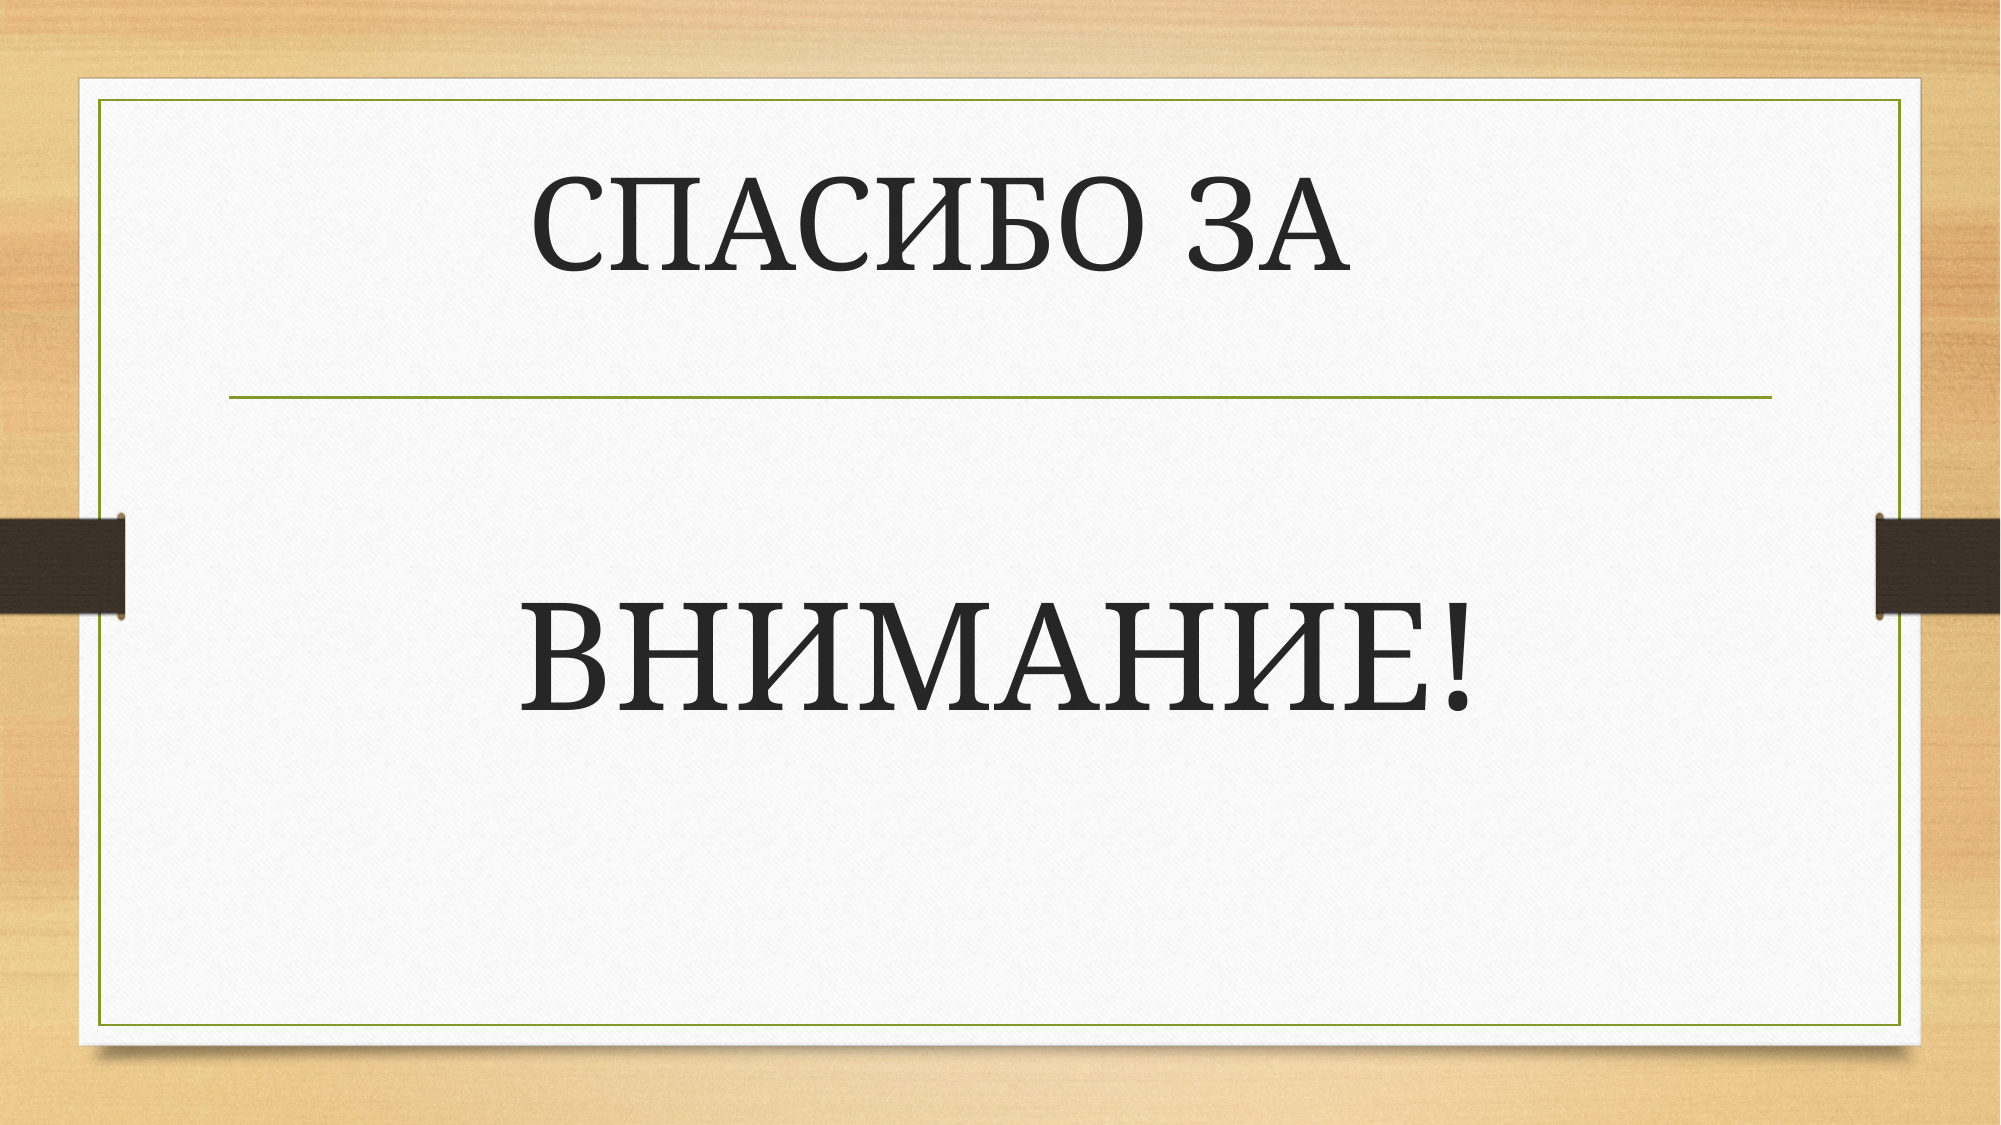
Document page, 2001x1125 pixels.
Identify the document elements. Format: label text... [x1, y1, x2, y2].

list СПАСИБО ЗА ВНИМАНИЕ! [212, 133, 1788, 964]
picture [0, 0, 2001, 1125]
